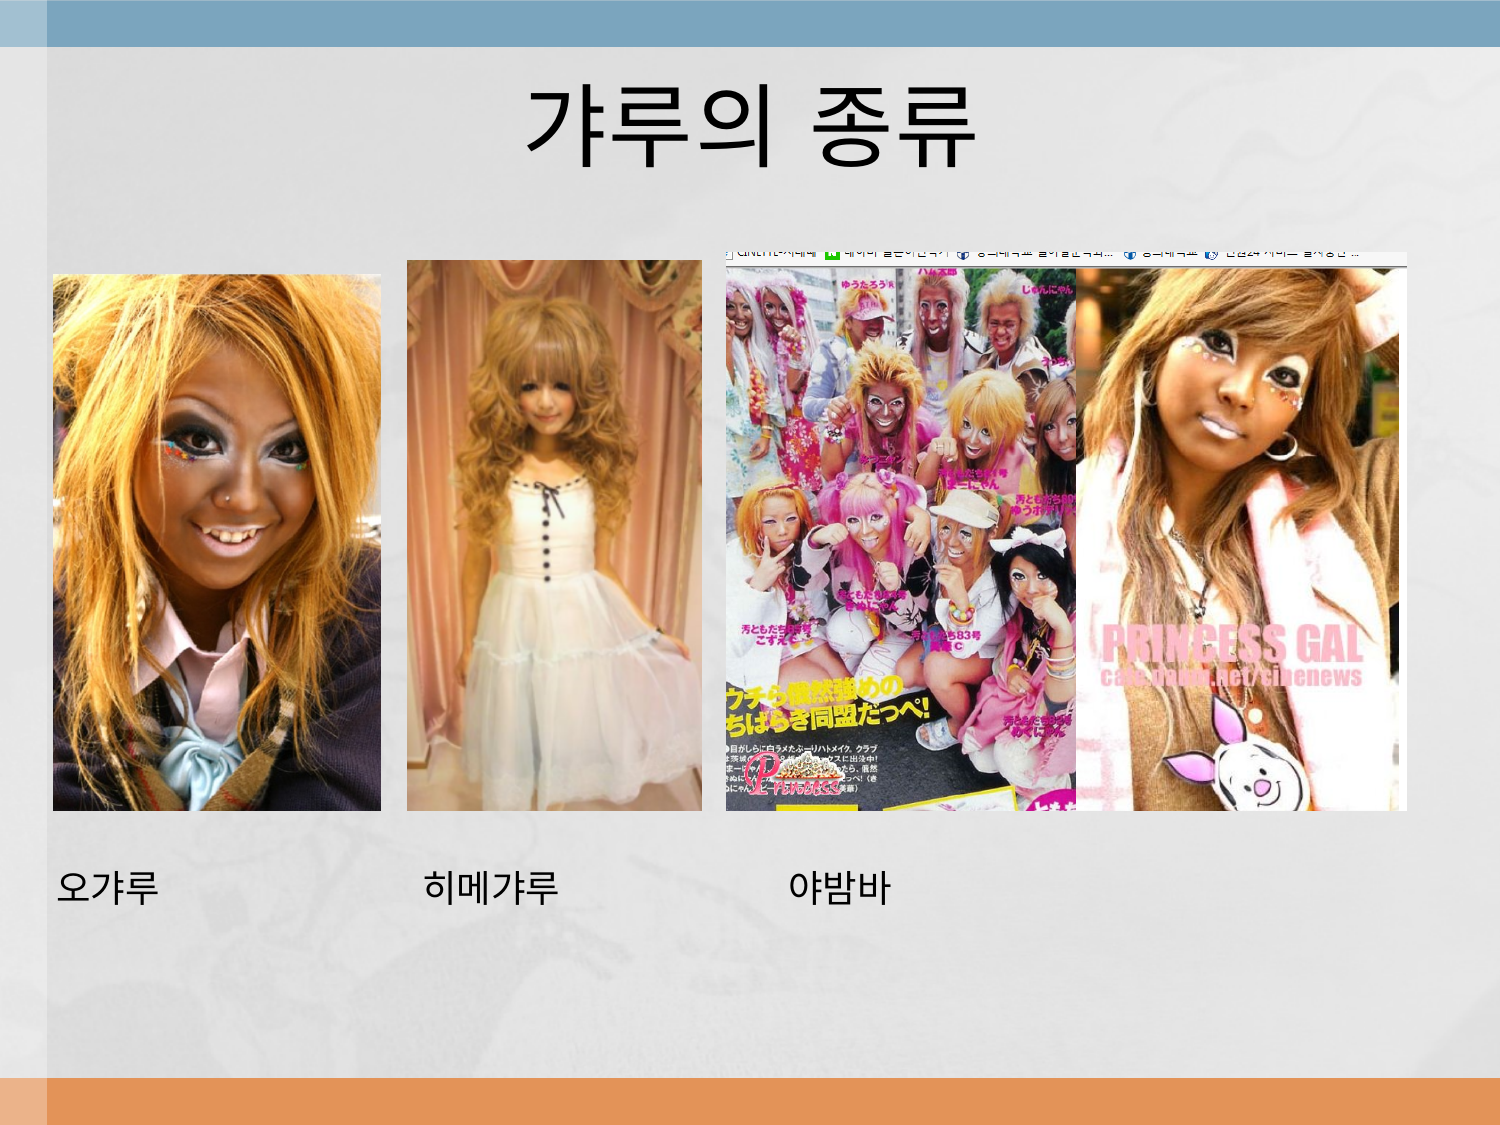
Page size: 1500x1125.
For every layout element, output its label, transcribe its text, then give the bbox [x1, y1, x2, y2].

picture [726, 252, 1407, 811]
picture [53, 274, 381, 811]
text_box 오갸루 [41, 857, 361, 918]
text_box 히메갸루 [407, 857, 703, 918]
title 갸루의 종류 [49, 46, 1454, 202]
picture [407, 260, 702, 811]
text_box 야밤바 [773, 857, 1176, 918]
